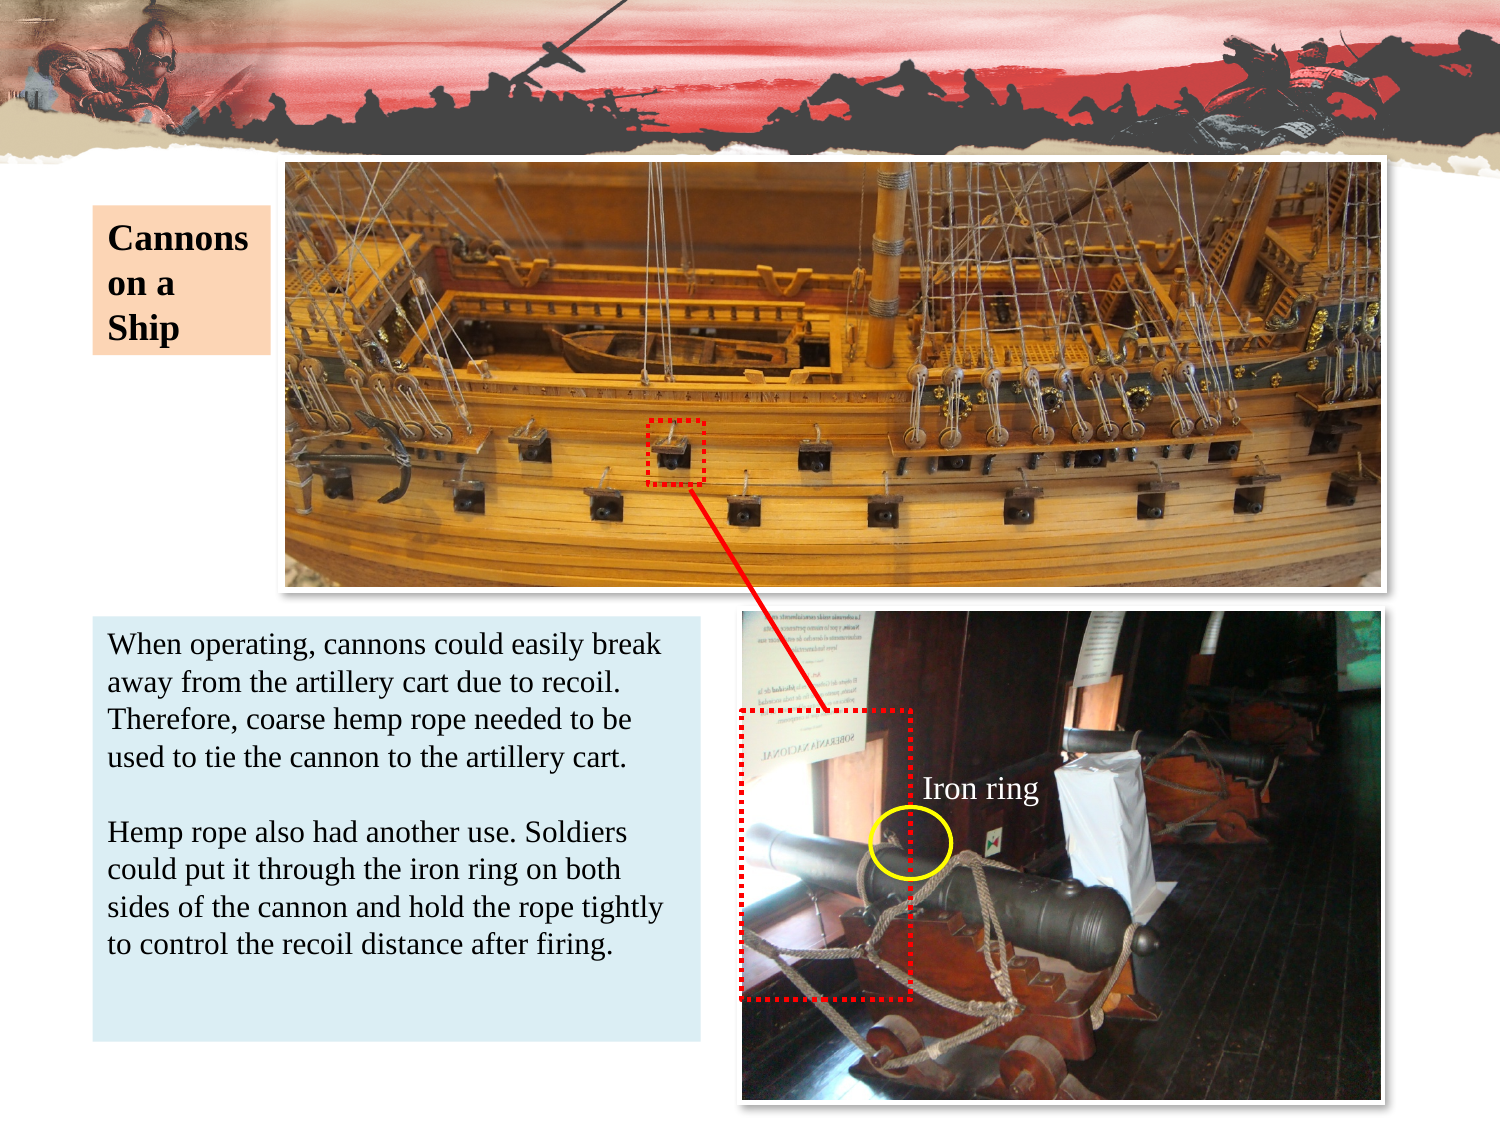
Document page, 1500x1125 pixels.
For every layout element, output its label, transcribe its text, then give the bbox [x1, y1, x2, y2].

picture [0, 0, 1500, 587]
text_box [690, 489, 827, 711]
text_box Cannons on a Ship [92, 207, 271, 356]
picture [741, 610, 1381, 1101]
text_box When operating, cannons could easily break away from the artillery cart due to recoil. Therefore, coarse hemp rope needed to be used to tie the cannon to the artillery cart. Hemp rope also had another use. Soldiers could put it through the iron ring on both sides of the cannon and hold the rope tightly to control the recoil distance after firing. [92, 616, 701, 1042]
